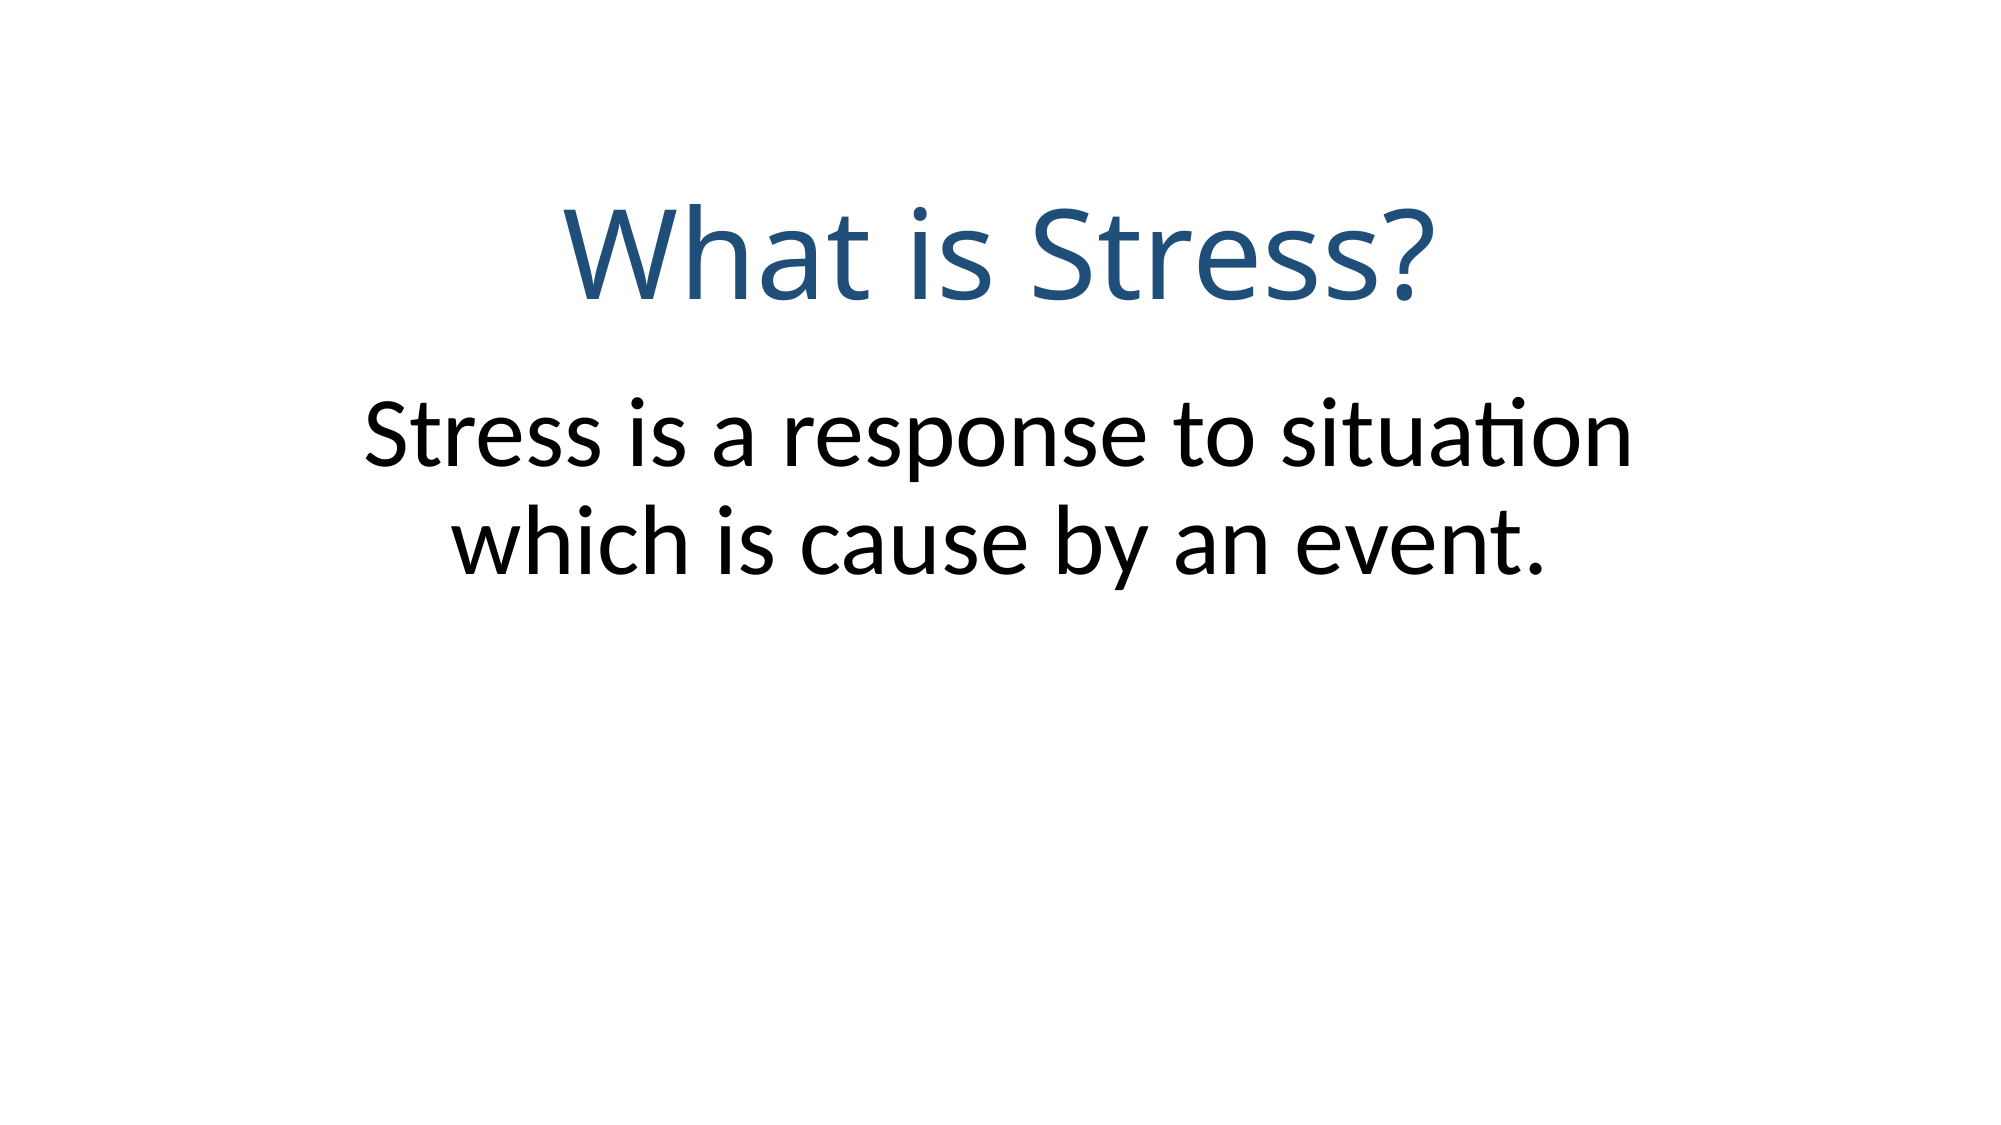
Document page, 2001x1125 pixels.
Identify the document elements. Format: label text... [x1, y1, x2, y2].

title What is Stress? [249, 80, 1750, 335]
subtitle Stress is a response to situation which is cause by an event. [249, 373, 1750, 863]
